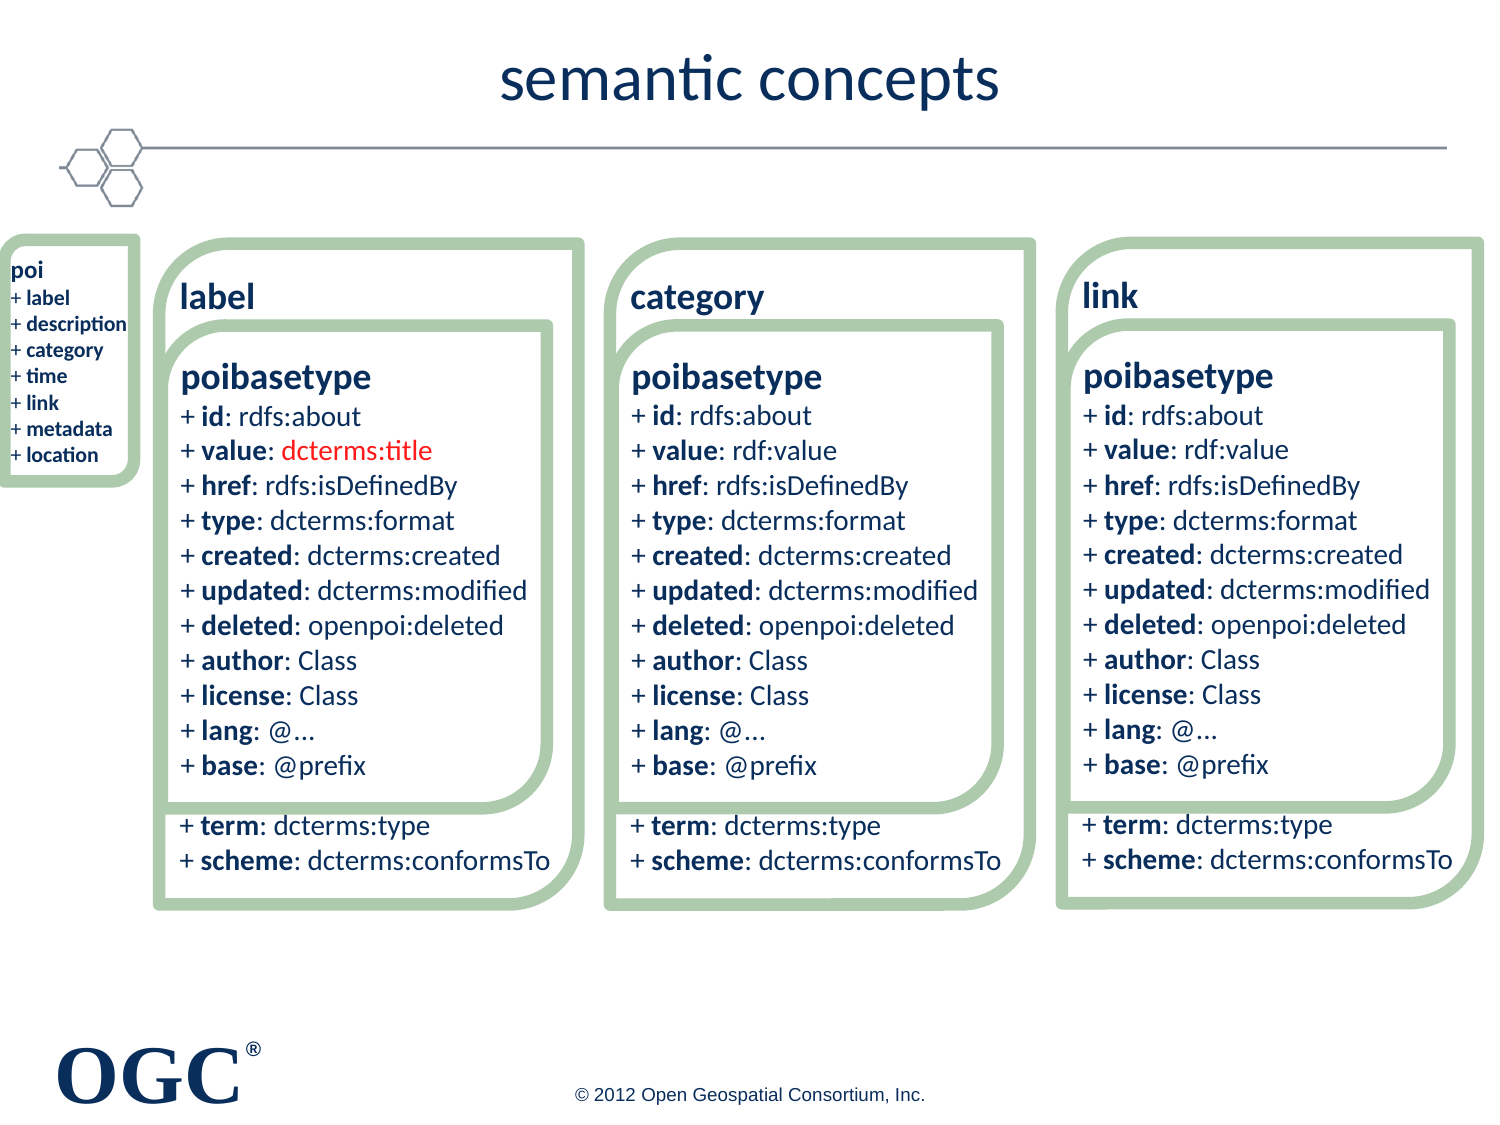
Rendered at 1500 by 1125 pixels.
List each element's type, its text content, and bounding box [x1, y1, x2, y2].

title semantic concepts [37, 22, 1463, 136]
text_box poibasetype + id: rdfs:about + value: rdf:value + href: rdfs:isDefinedBy + type: dcterms:format + created: dcterms:created + updated: dcterms:modified + deleted: openpoi:deleted + author: Class + license: Class + lang: @... + base: @prefix [1064, 324, 1450, 808]
picture [59, 136, 1447, 208]
text_box poibasetype + id: rdfs:about + value: dcterms:title + href: rdfs:isDefinedBy + type: dcterms:format + created: dcterms:created + updated: dcterms:modified + deleted: openpoi:deleted + author: Class + license: Class + lang: @... + base: @prefix [161, 325, 547, 809]
text_box label + term: dcterms:type + scheme: dcterms:conformsTo [159, 243, 579, 905]
text_box link + term: dcterms:type + scheme: dcterms:conformsTo [1061, 242, 1478, 904]
text_box poibasetype + id: rdfs:about + value: rdf:value + href: rdfs:isDefinedBy + type: dcterms:format + created: dcterms:created + updated: dcterms:modified + deleted: openpoi:deleted + author: Class + license: Class + lang: @... + base: @prefix [612, 325, 998, 809]
text_box poi + label + description + category + time + link + metadata + location [4, 239, 135, 482]
text_box category + term: dcterms:type + scheme: dcterms:conformsTo [609, 243, 1030, 905]
footer © 2012 Open Geospatial Consortium, Inc. [487, 1074, 1013, 1113]
